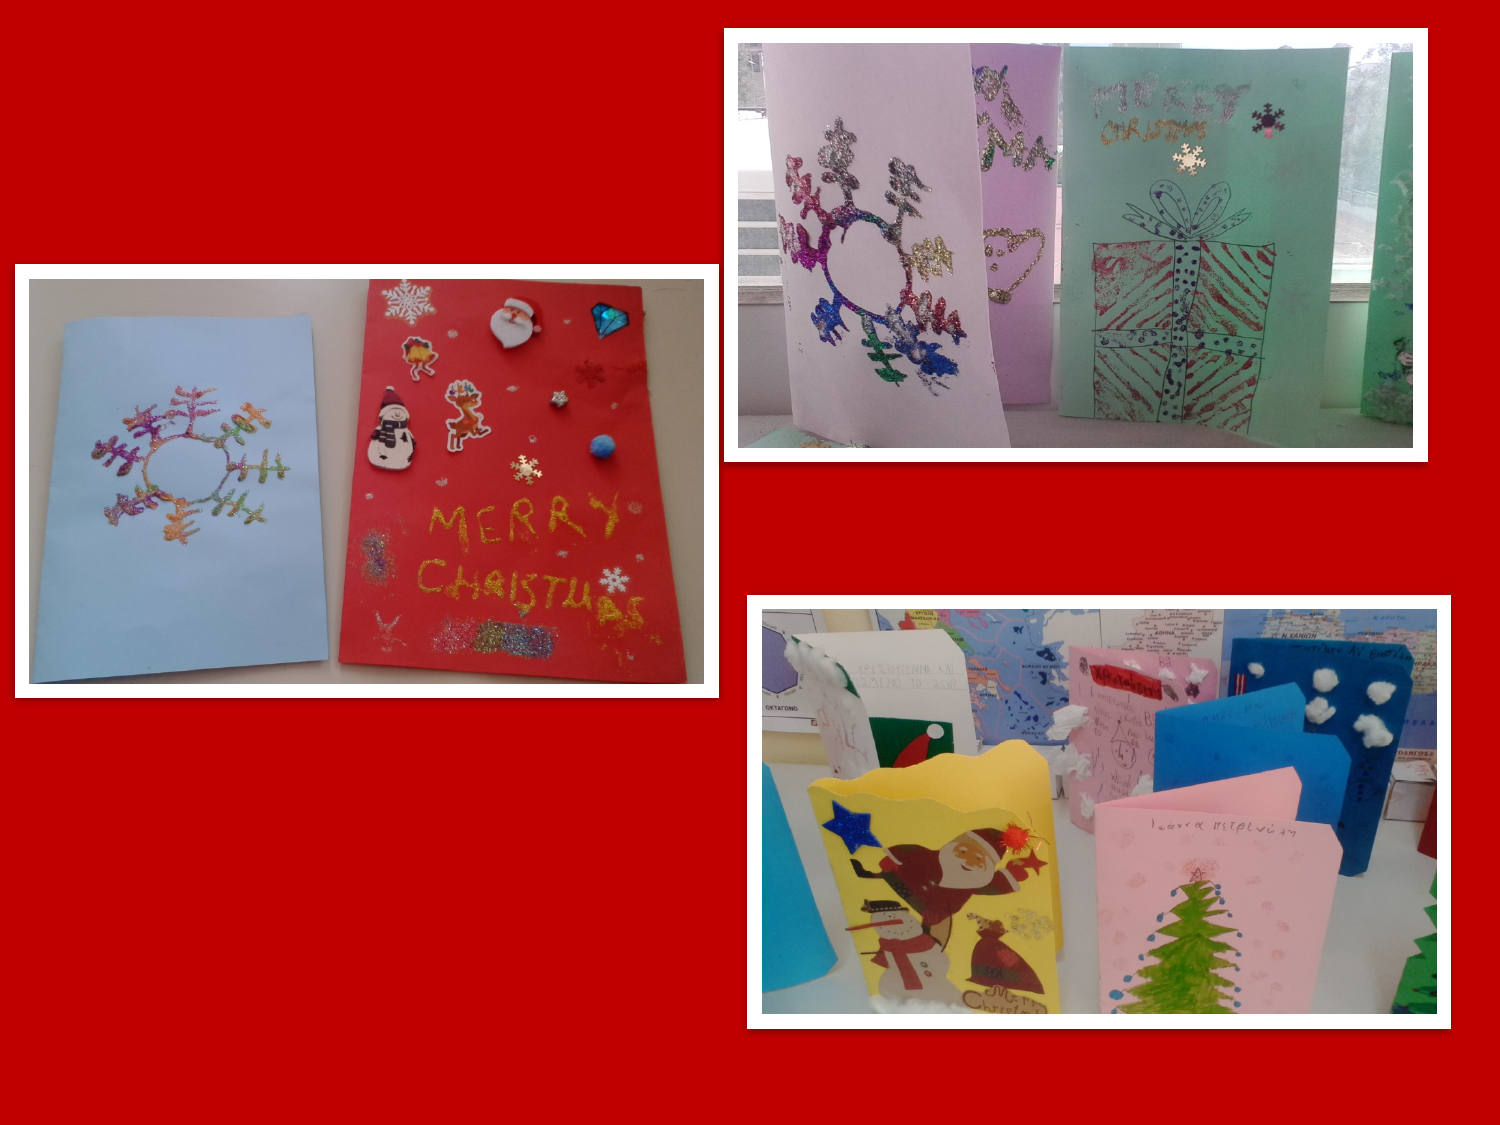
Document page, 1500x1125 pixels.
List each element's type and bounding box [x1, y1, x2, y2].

picture [737, 42, 1414, 448]
picture [29, 278, 705, 685]
picture [761, 609, 1437, 1015]
